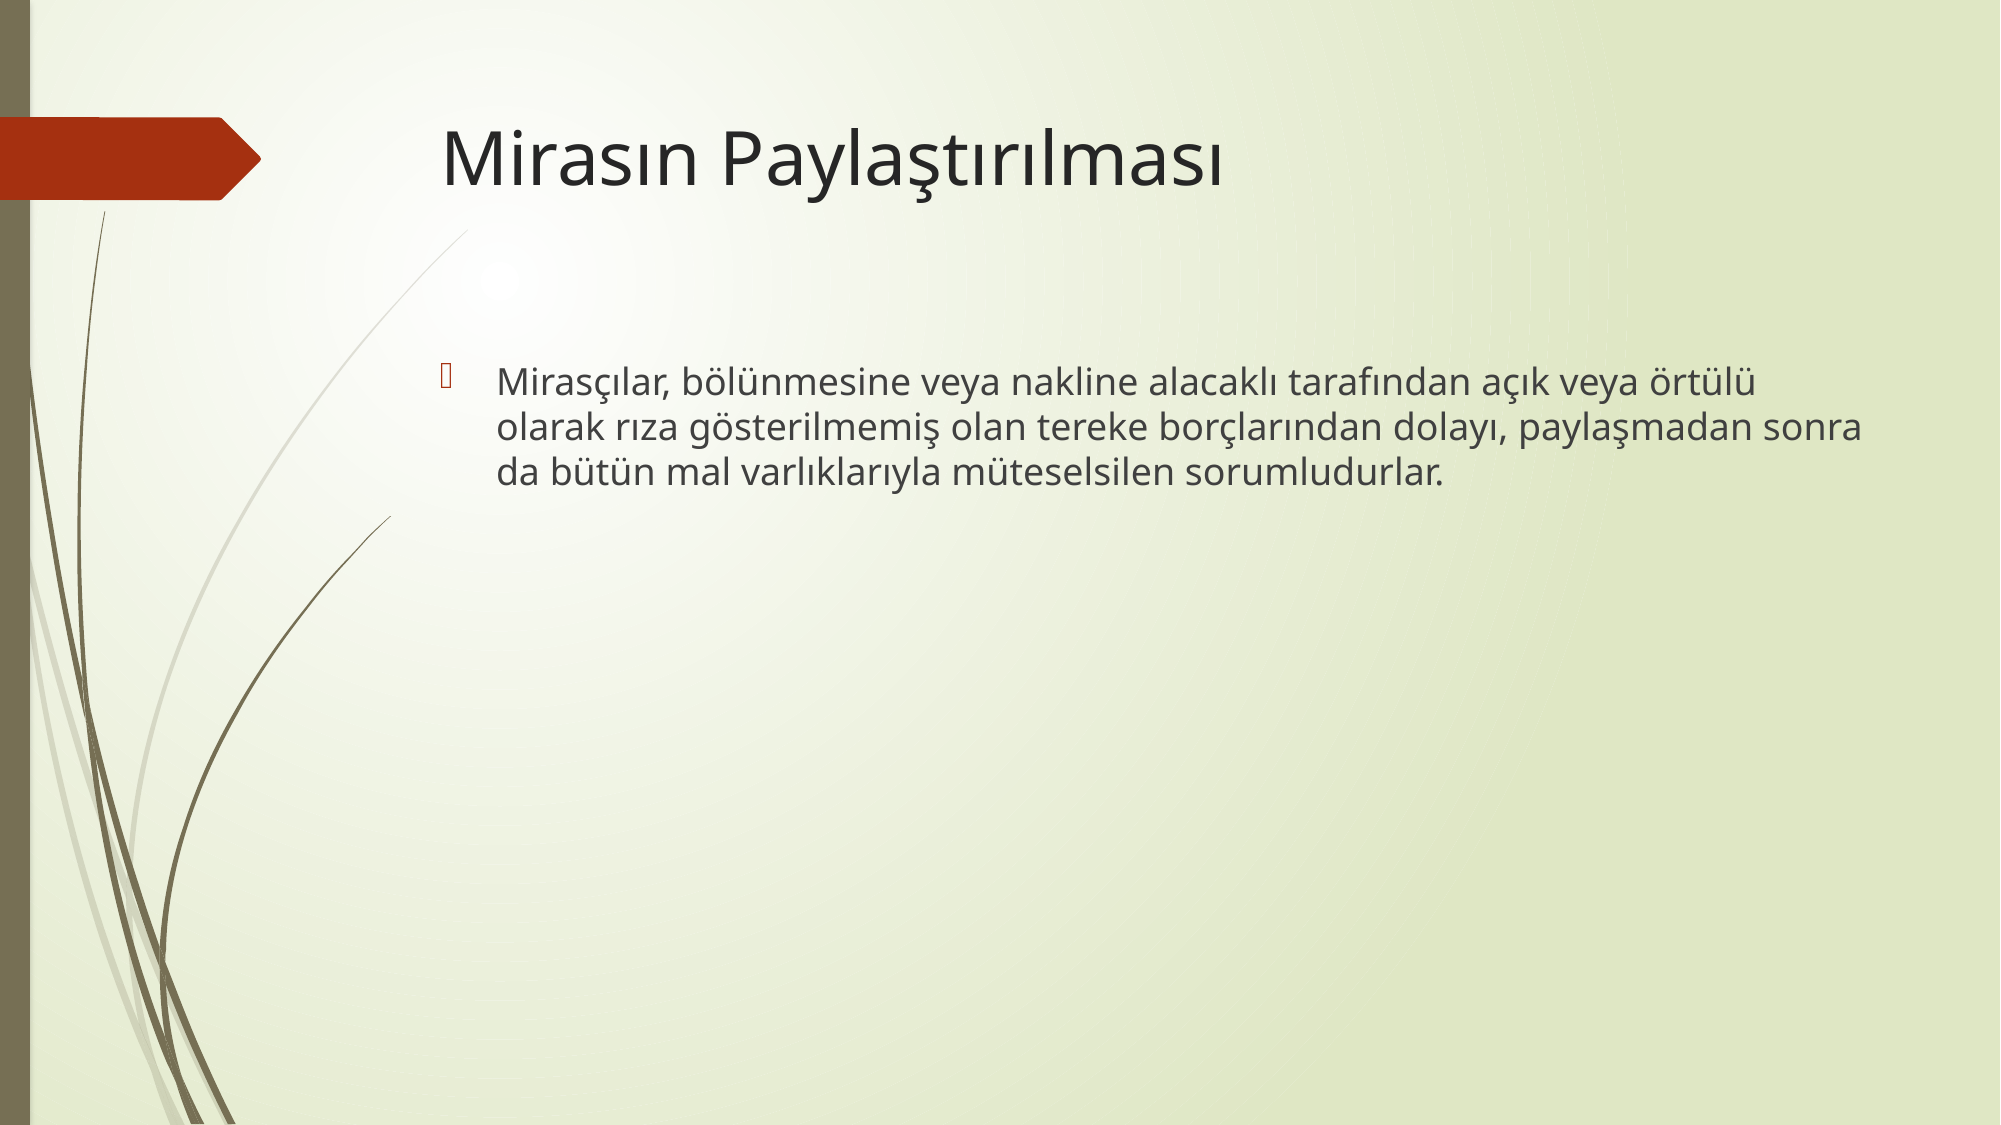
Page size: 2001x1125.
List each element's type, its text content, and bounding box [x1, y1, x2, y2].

list Mirasçılar, bölünmesine veya nakline alacaklı tarafından açık veya örtülü olarak rıza gösterilmemiş olan tereke borçlarından dolayı, paylaşmadan sonra da bütün mal varlıklarıyla müteselsilen sorumludurlar. [424, 350, 1888, 970]
title Mirasın Paylaştırılması [425, 102, 1888, 313]
